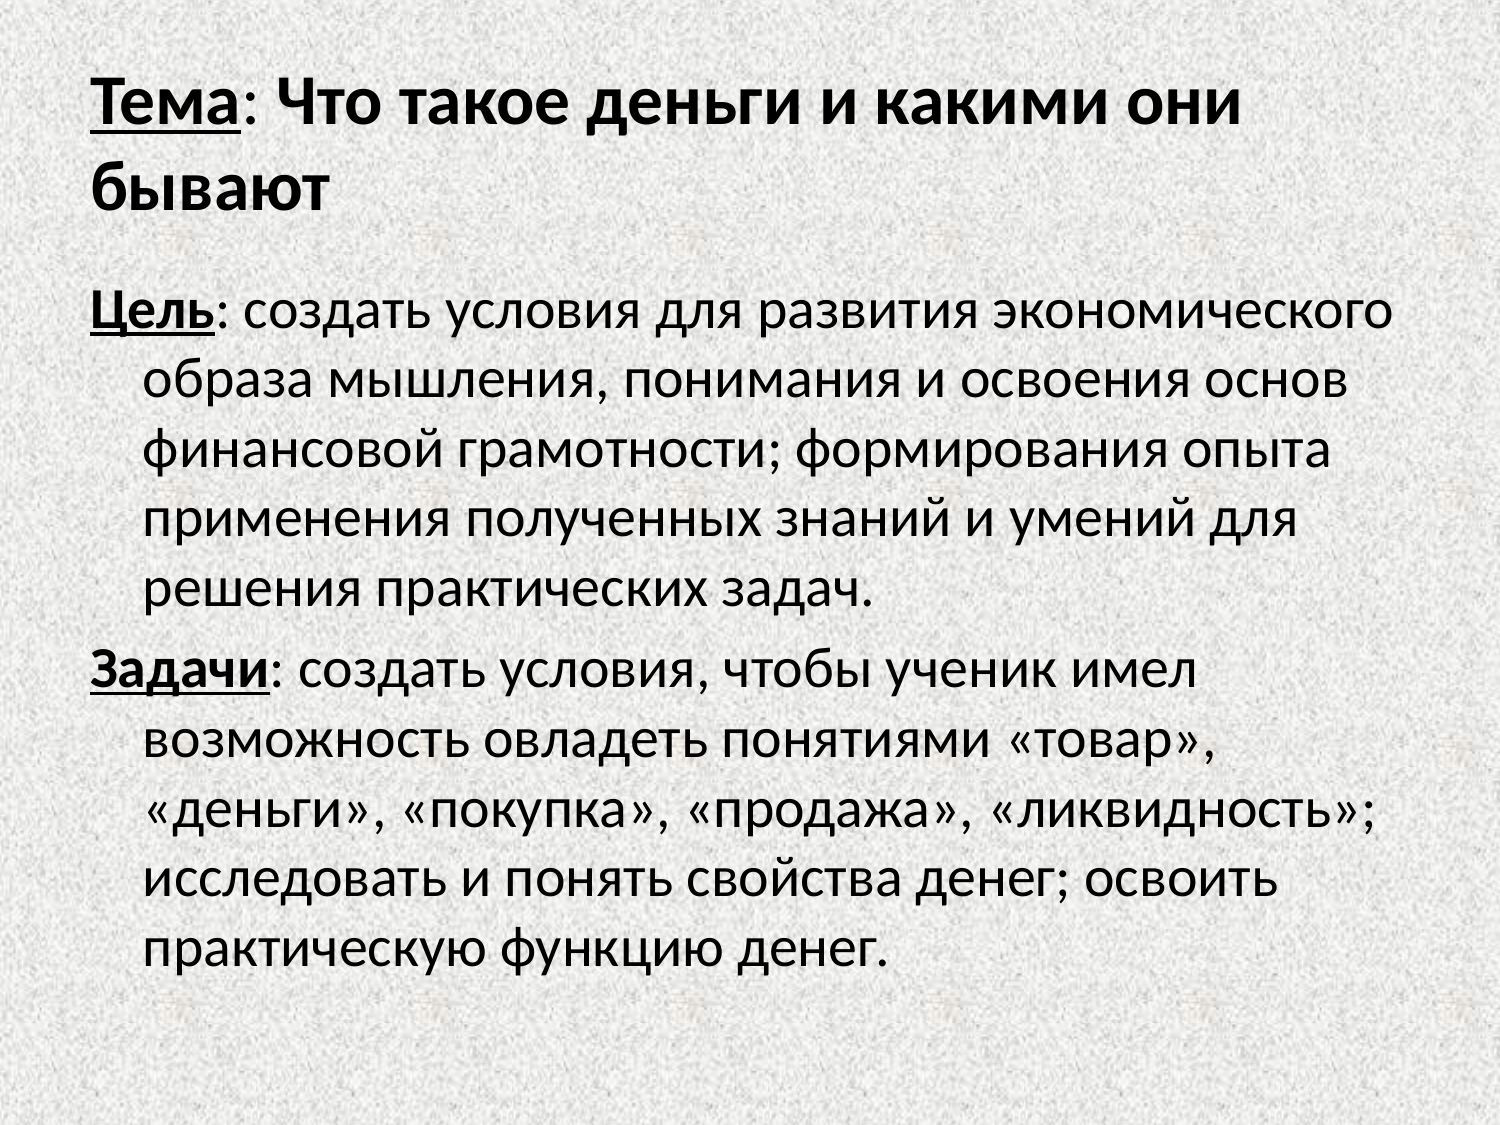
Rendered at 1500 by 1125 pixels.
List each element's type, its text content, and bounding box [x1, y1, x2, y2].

picture [0, 0, 1500, 1125]
list Цель: создать условия для развития экономического образа мышления, понимания и освоения основ финансовой грамотности; формирования опыта применения полученных знаний и умений для решения практических задач. Задачи: создать условия, чтобы ученик имел возможность овладеть понятиями «товар», «деньги», «покупка», «продажа», «ликвидность»; исследовать и понять свойства денег; освоить практическую функцию денег. [75, 262, 1425, 1005]
title Тема: Что такое деньги и какими они бывают [75, 45, 1425, 233]
